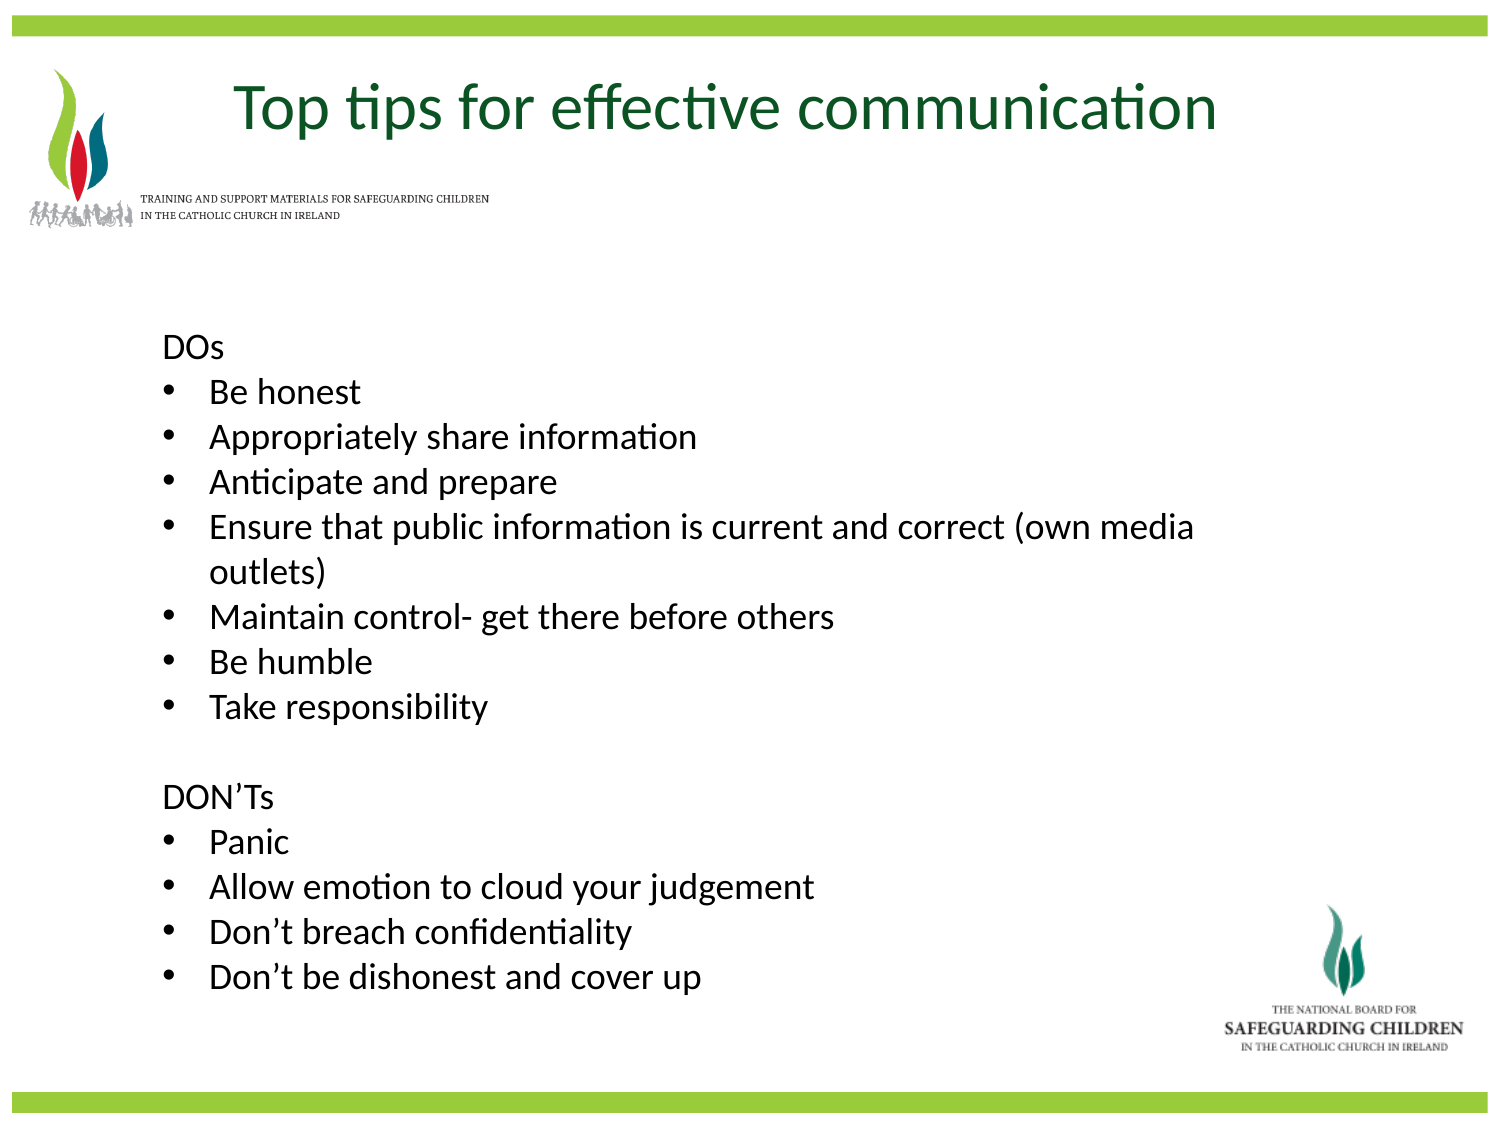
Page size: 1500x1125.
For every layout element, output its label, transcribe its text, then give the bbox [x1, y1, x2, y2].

text_box DOs Be honest Appropriately share information Anticipate and prepare Ensure that public information is current and correct (own media outlets) Maintain control- get there before others Be humble Take responsibility DON’Ts Panic Allow emotion to cloud your judgement Don’t breach confidentiality Don’t be dishonest and cover up [147, 314, 1306, 1050]
text_box Top tips for effective communication [218, 55, 1234, 151]
